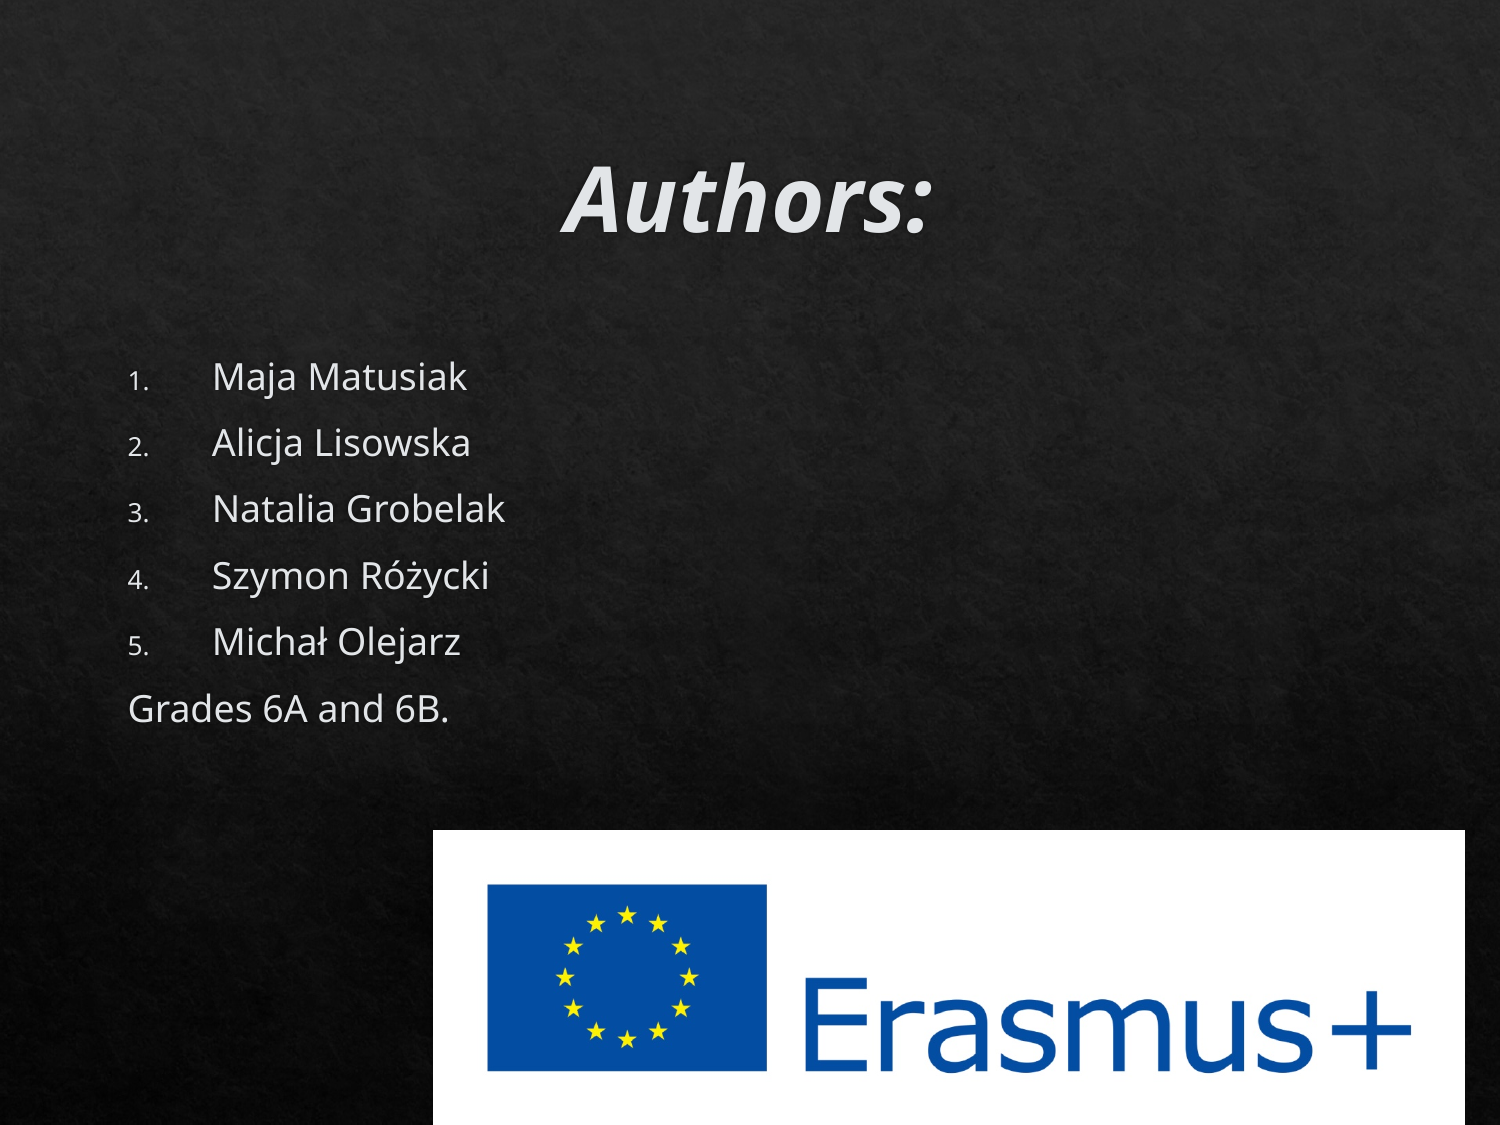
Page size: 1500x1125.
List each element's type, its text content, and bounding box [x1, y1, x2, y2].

list Maja Matusiak Alicja Lisowska Natalia Grobelak Szymon Różycki Michał Olejarz Grades 6A and 6B. [112, 340, 1387, 950]
picture [433, 830, 1466, 1125]
title Authors: [112, 99, 1387, 307]
